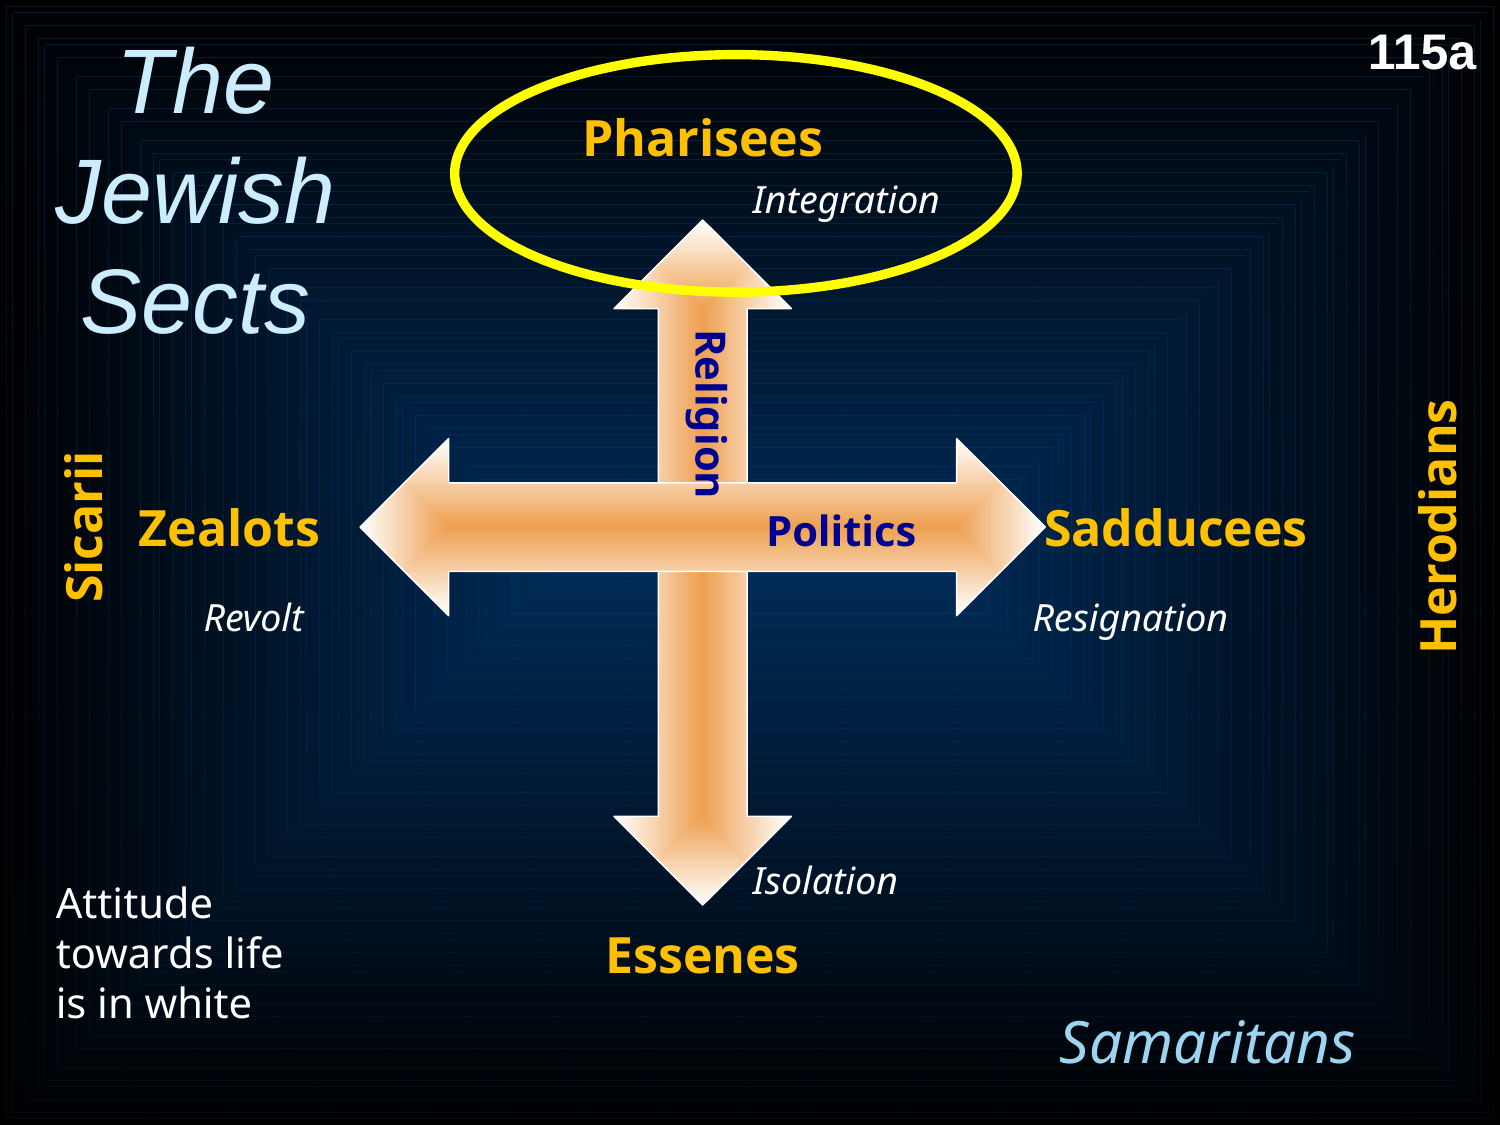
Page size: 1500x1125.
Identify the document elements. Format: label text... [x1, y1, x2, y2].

text_box Attitude towards life is in white [41, 869, 337, 1035]
text_box Samaritans [1045, 997, 1459, 1083]
text_box [745, 438, 1029, 616]
text_box Isolation [737, 850, 1093, 910]
text_box Politics [751, 496, 987, 562]
text_box Sadducees [1029, 488, 1398, 564]
text_box Resignation [1017, 586, 1372, 647]
text_box [614, 572, 792, 905]
text_box 115a [1353, 12, 1492, 88]
text_box [454, 54, 1018, 293]
text_box Zealots [123, 488, 420, 564]
text_box Sicarii [45, 349, 120, 705]
text_box Revolt [188, 586, 544, 647]
text_box [397, 438, 680, 586]
text_box Religion [680, 314, 745, 669]
text_box [614, 285, 792, 482]
text_box Essenes [525, 916, 880, 991]
text_box Integration [986, 168, 1093, 229]
text_box [0, 0, 1500, 1125]
title The Jewish Sects [0, 4, 392, 369]
text_box Herodians [1398, 349, 1474, 705]
